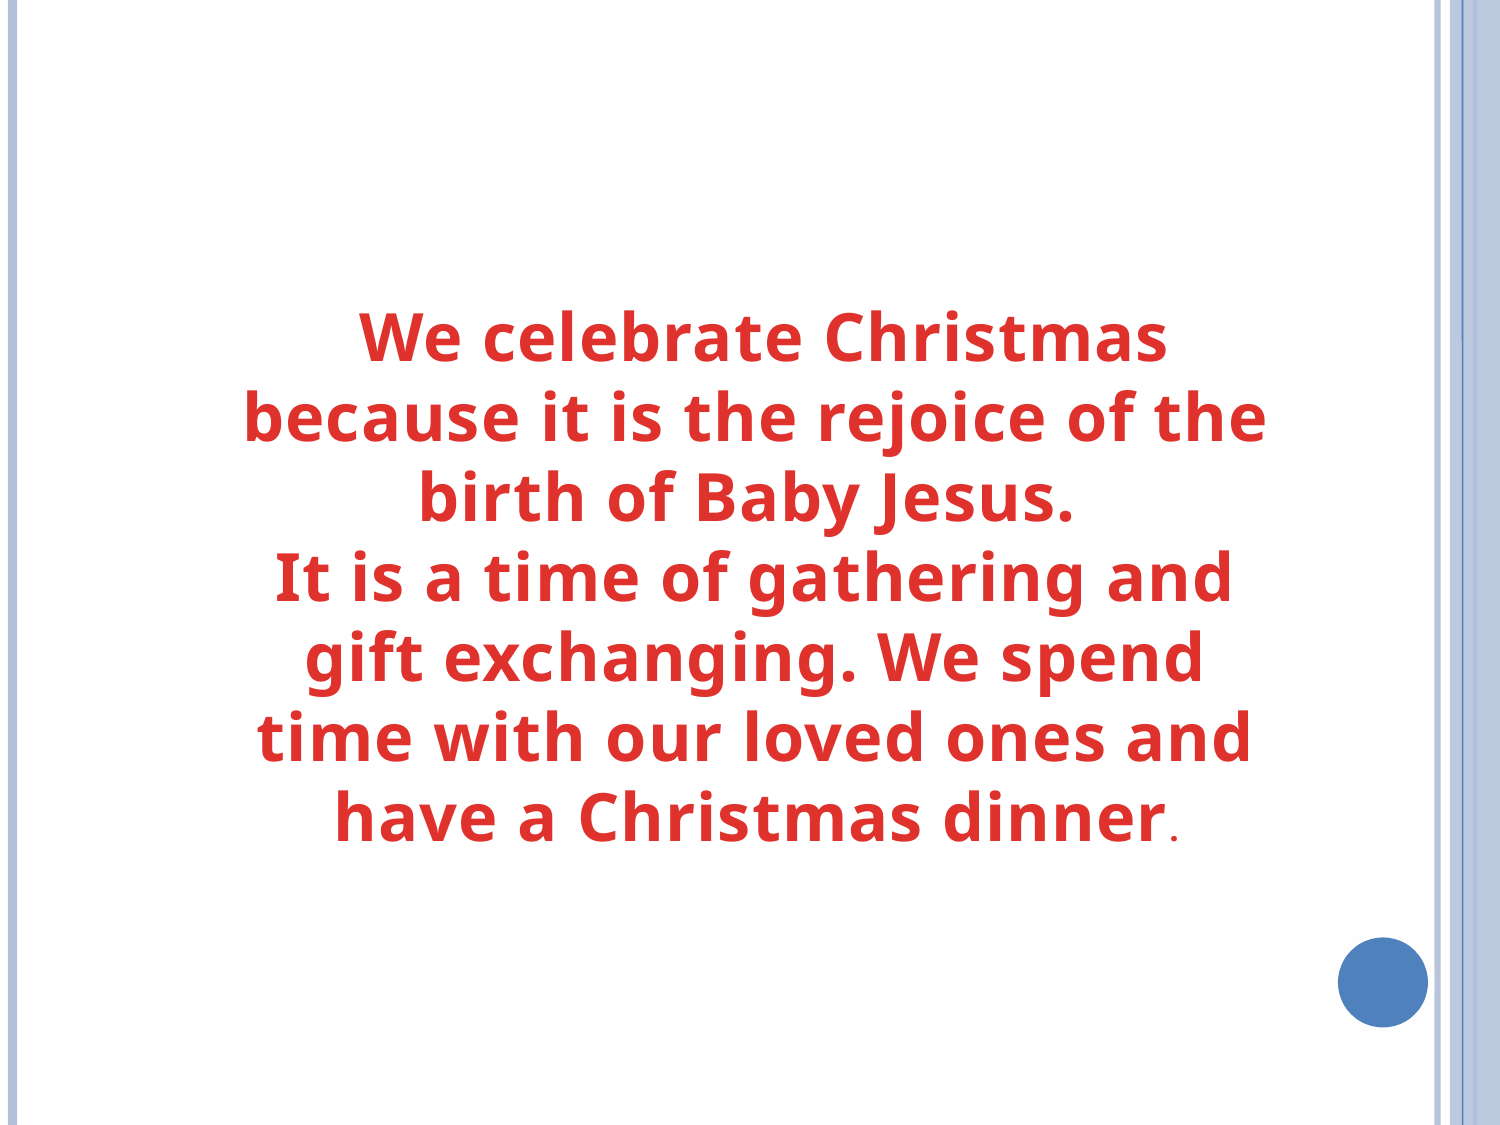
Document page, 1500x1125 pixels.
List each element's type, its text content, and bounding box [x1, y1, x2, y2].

text_box We celebrate Christmas because it is the rejoice of the birth of Baby Jesus. It is a time of gathering and gift exchanging. We spend time with our loved ones and have a Christmas dinner. [212, 287, 1300, 863]
